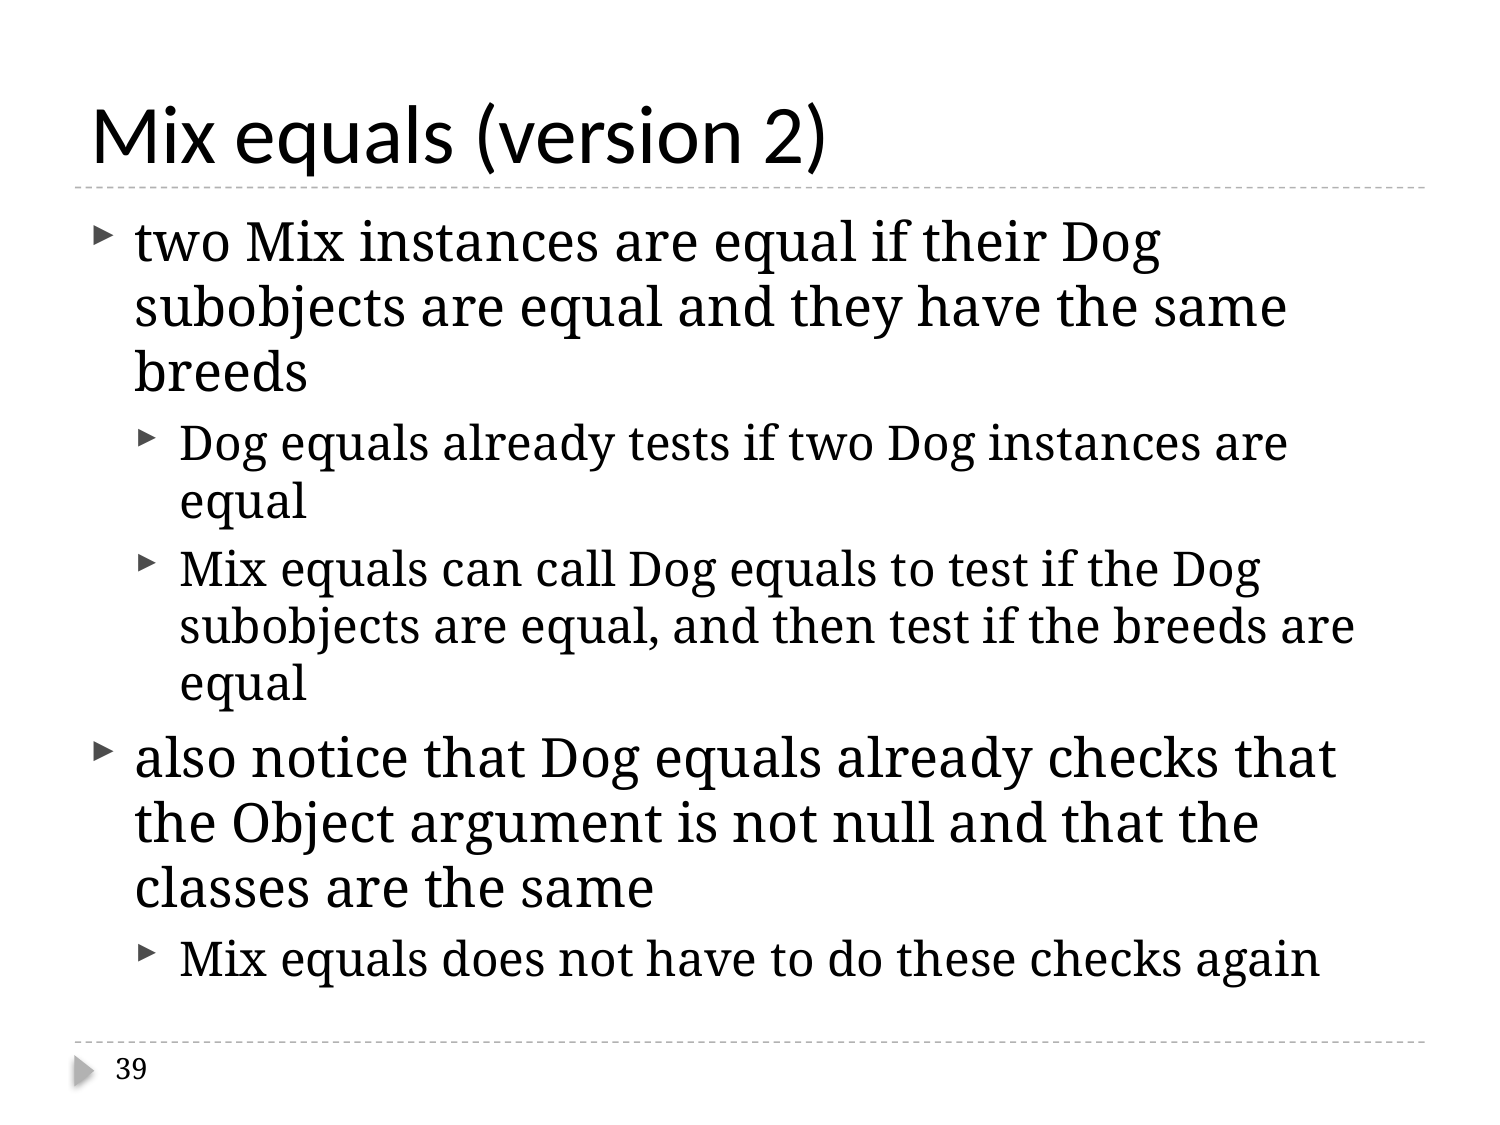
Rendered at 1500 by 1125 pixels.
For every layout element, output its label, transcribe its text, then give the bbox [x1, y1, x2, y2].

list two Mix instances are equal if their Dog subobjects are equal and they have the same breeds Dog equals already tests if two Dog instances are equal Mix equals can call Dog equals to test if the Dog subobjects are equal, and then test if the breeds are equal also notice that Dog equals already checks that the Object argument is not null and that the classes are the same Mix equals does not have to do these checks again [74, 199, 1426, 1011]
slide_number 39 [100, 1042, 426, 1103]
title Mix equals (version 2) [74, 24, 1426, 188]
